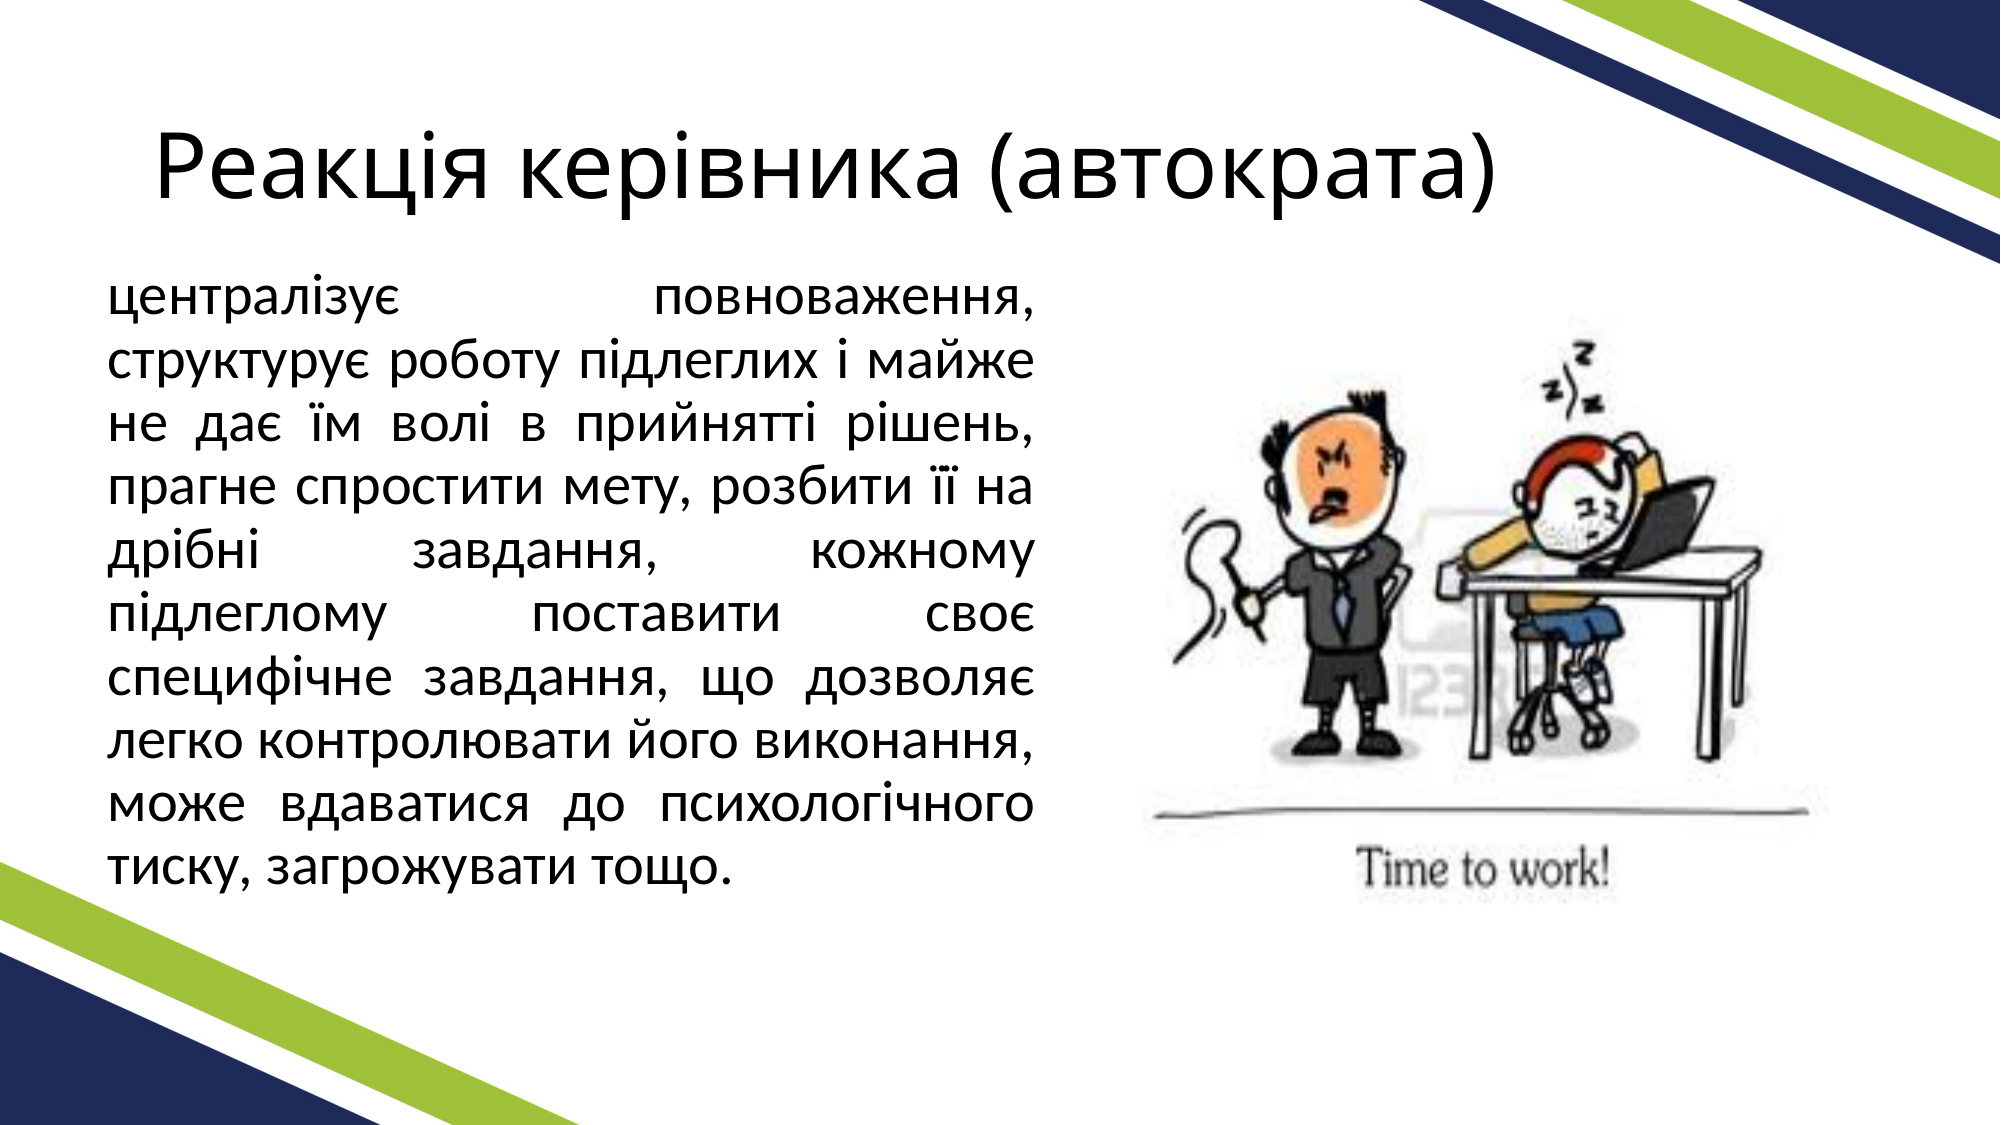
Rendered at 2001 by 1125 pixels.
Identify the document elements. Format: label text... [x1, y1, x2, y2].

picture [0, 0, 2000, 1125]
title Реакція керівника (автократа) [137, 59, 1863, 278]
list централізує повноваження, структурує роботу підлеглих і майже не дає їм волі в прийнятті рішень, прагне спростити мету, розбити її на дрібні завдання, кожному підлеглому поставити своє специфічне завдання, що дозволяє легко контролювати його виконання, може вдаватися до психологічного тиску, загрожувати тощо. [92, 256, 1053, 971]
